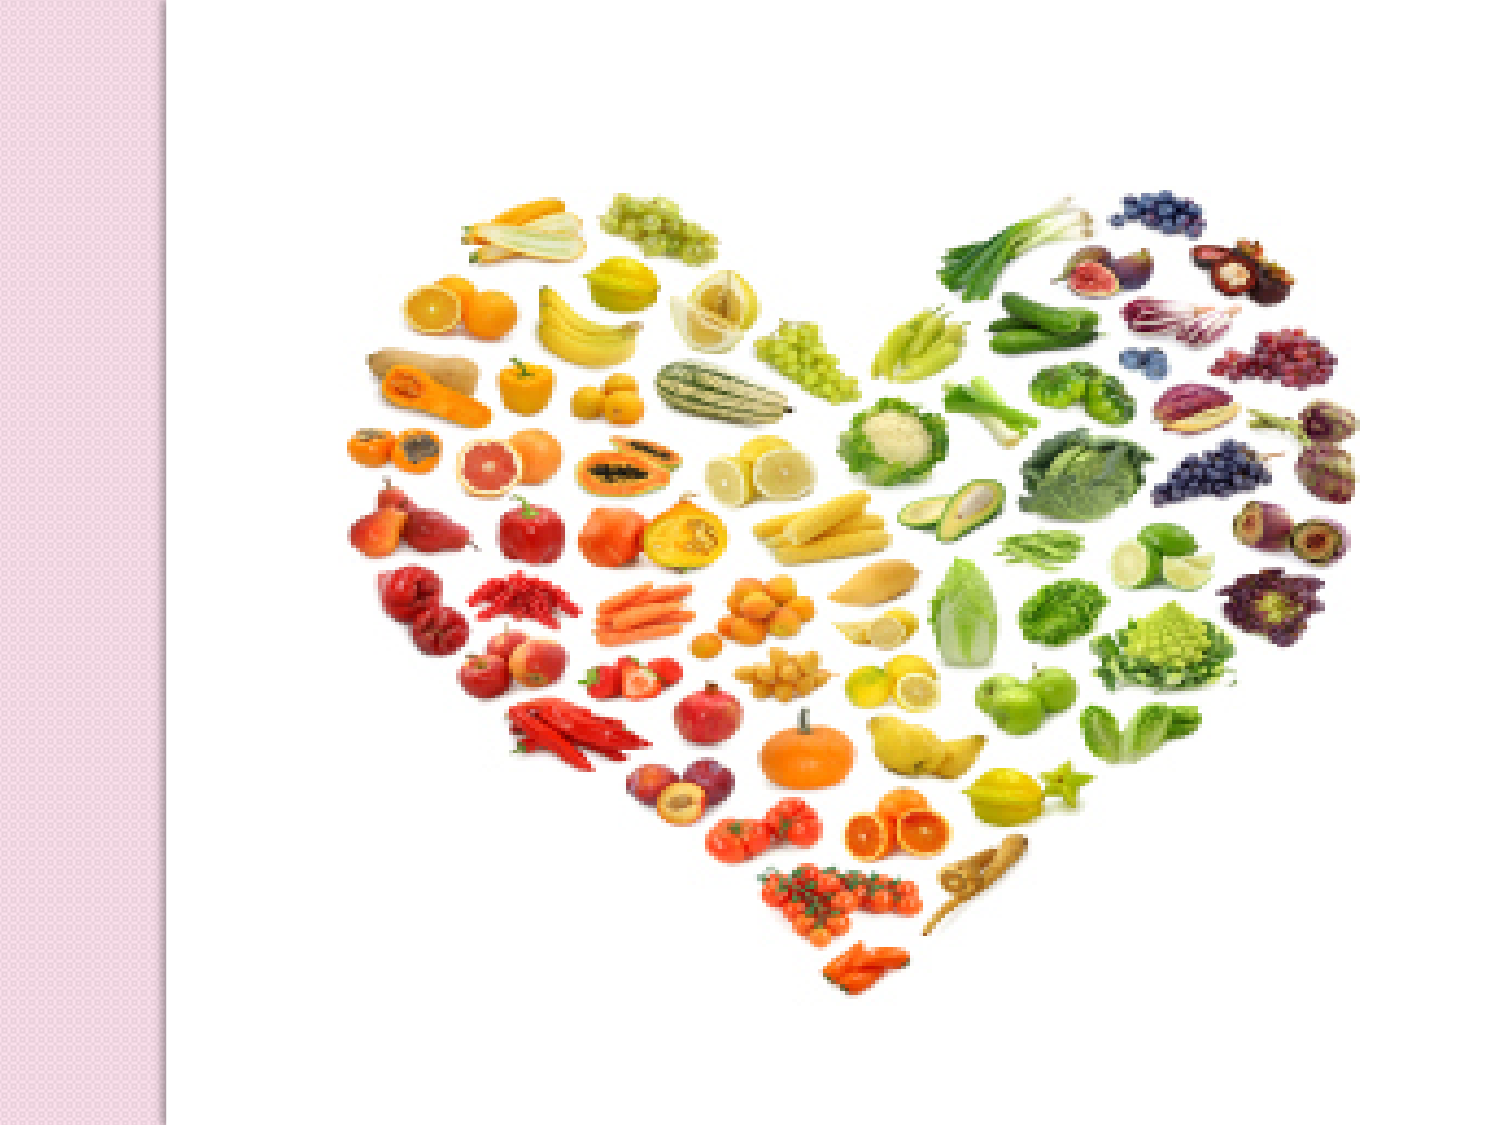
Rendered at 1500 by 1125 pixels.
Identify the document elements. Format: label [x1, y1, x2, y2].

picture [269, 128, 1360, 1044]
